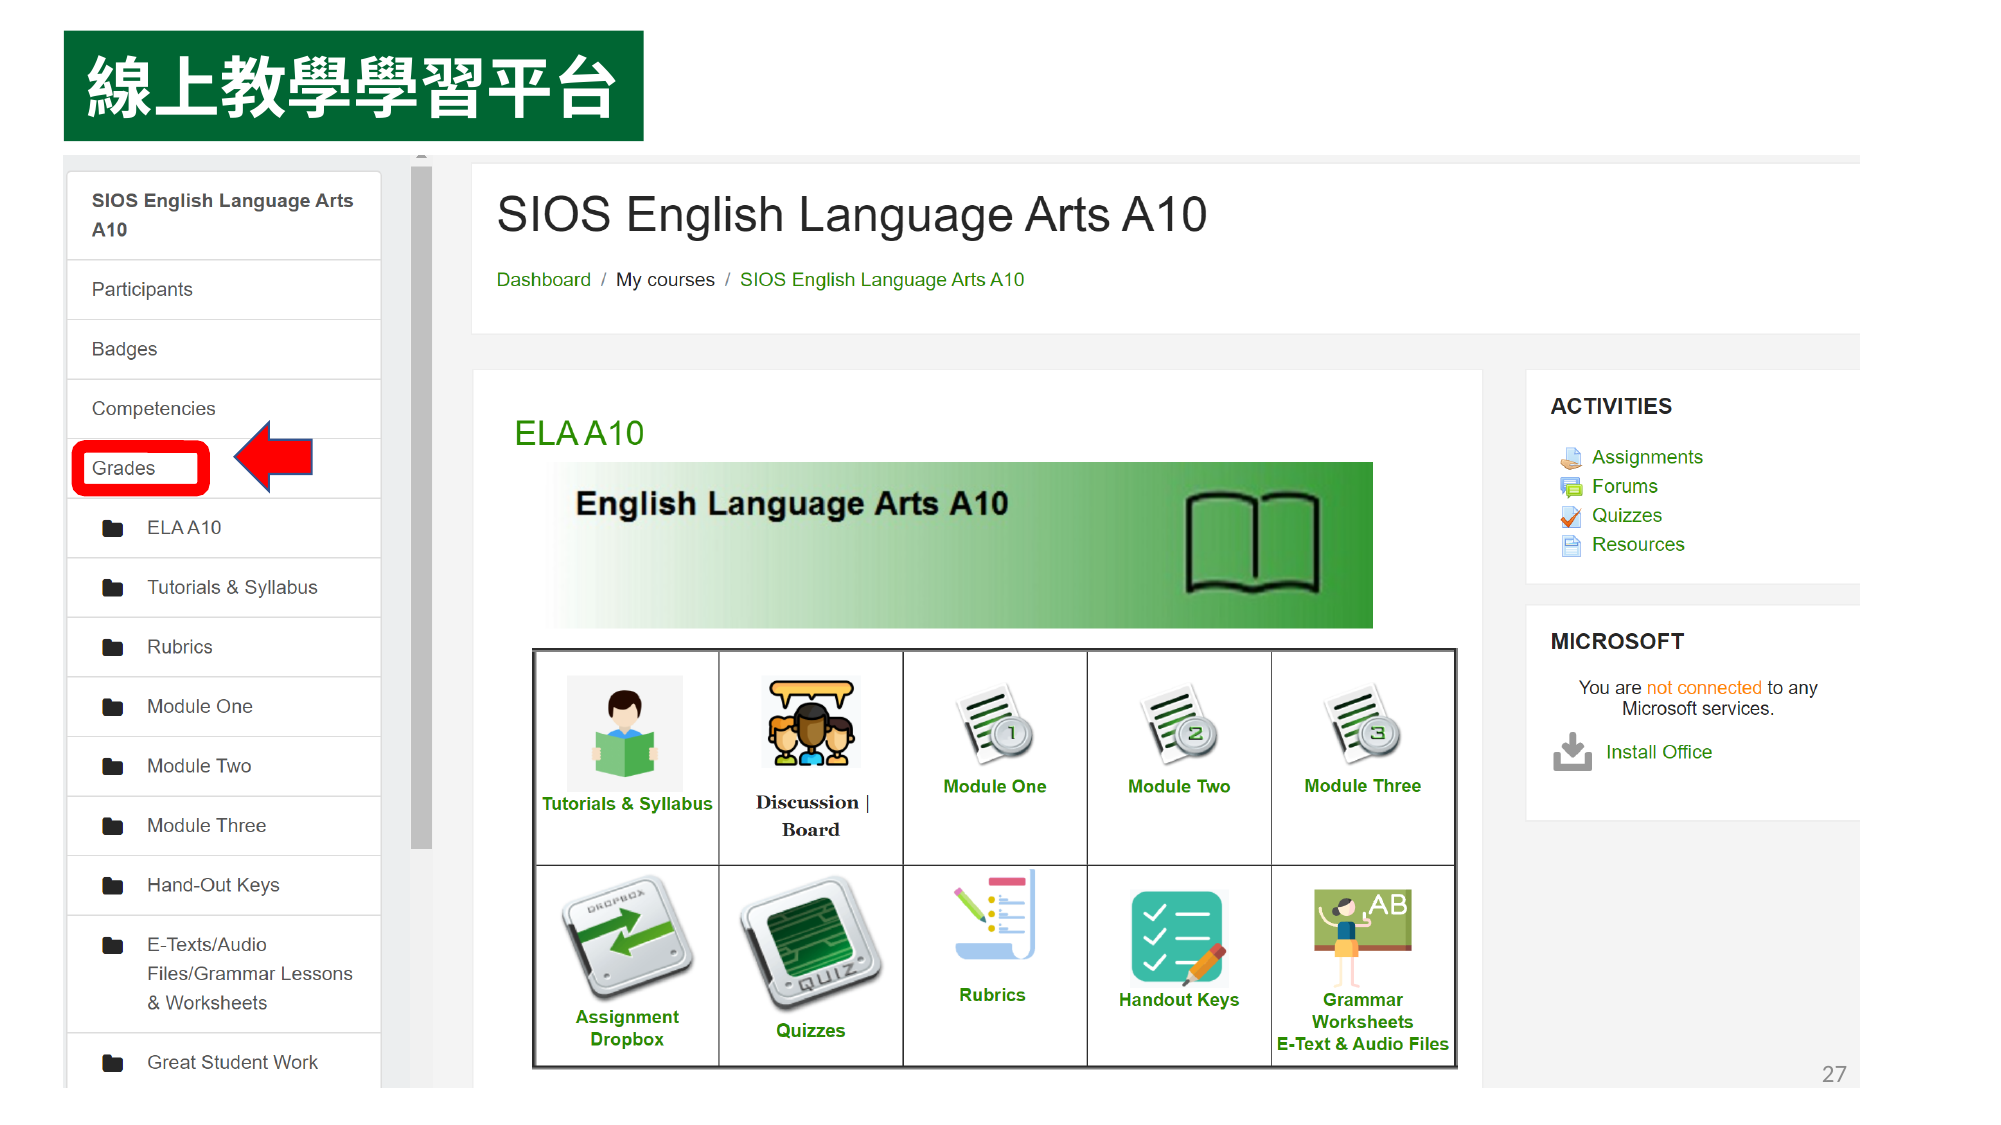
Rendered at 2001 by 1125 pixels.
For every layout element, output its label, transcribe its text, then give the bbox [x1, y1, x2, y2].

picture [63, 155, 1860, 1089]
slide_number 27 [1412, 1042, 1863, 1103]
text_box 線上教學學習平台 [63, 30, 645, 142]
